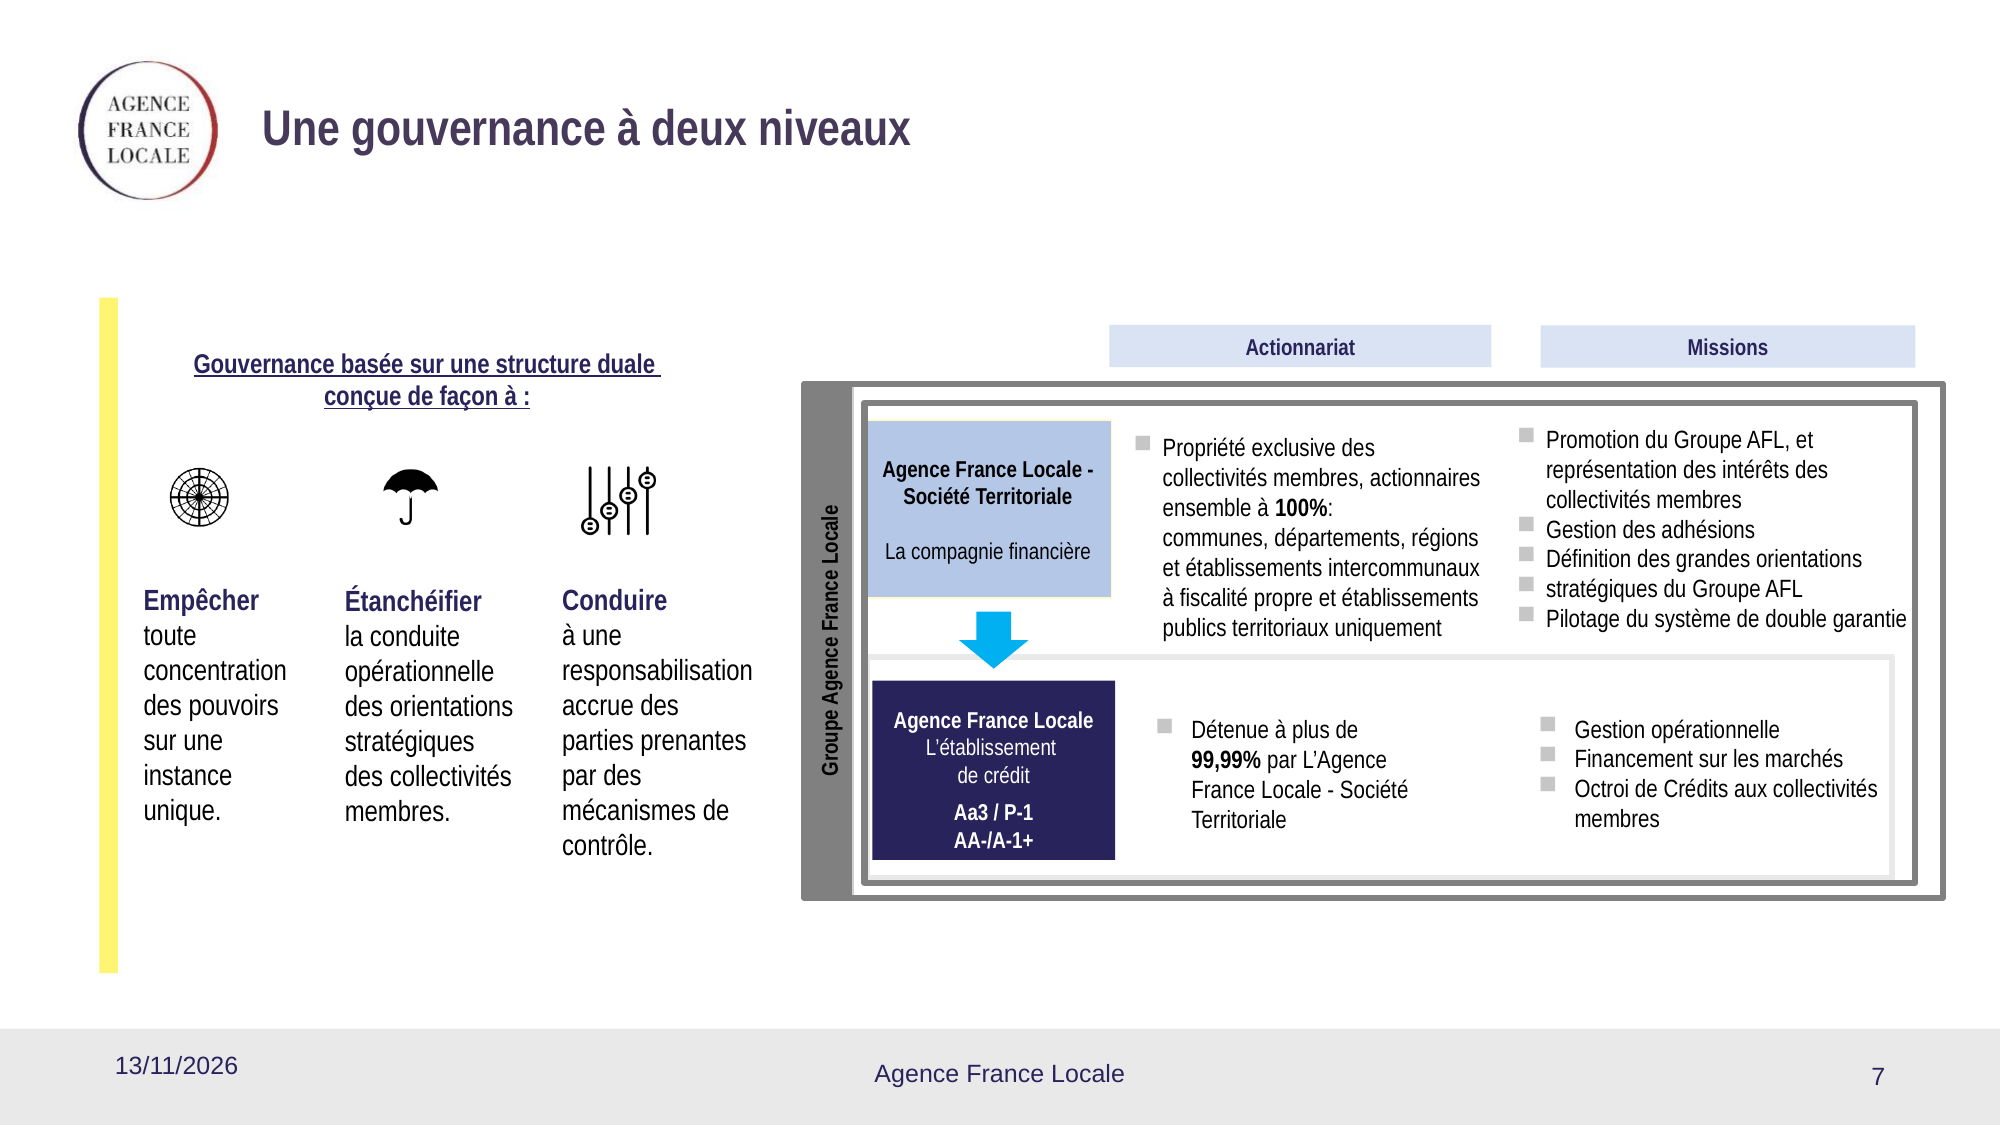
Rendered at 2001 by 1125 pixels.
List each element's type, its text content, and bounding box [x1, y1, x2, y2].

text_box [864, 402, 1916, 883]
text_box Actionnariat [1109, 324, 1492, 368]
slide_number 7 [1433, 1053, 1900, 1113]
text_box [804, 383, 1943, 898]
picture [581, 463, 656, 538]
picture [158, 456, 240, 538]
text_box Conduire à une responsabilisation accrue des parties prenantes par des mécanismes de contrôle. [547, 574, 771, 869]
title Une gouvernance à deux niveaux [247, 95, 1903, 167]
text_box [956, 610, 1032, 670]
picture [377, 464, 444, 530]
picture [57, 48, 239, 213]
text_box Étanchéifier la conduite opérationnelle des orientations stratégiques des collectivités membres. [330, 574, 533, 877]
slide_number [99, 1042, 567, 1103]
text_box Gouvernance basée sur une structure duale conçue de façon à : [127, 338, 728, 419]
text_box Empêcher toute concentration des pouvoirs sur une instance unique. [128, 574, 324, 876]
text_box Missions [1540, 325, 1916, 368]
